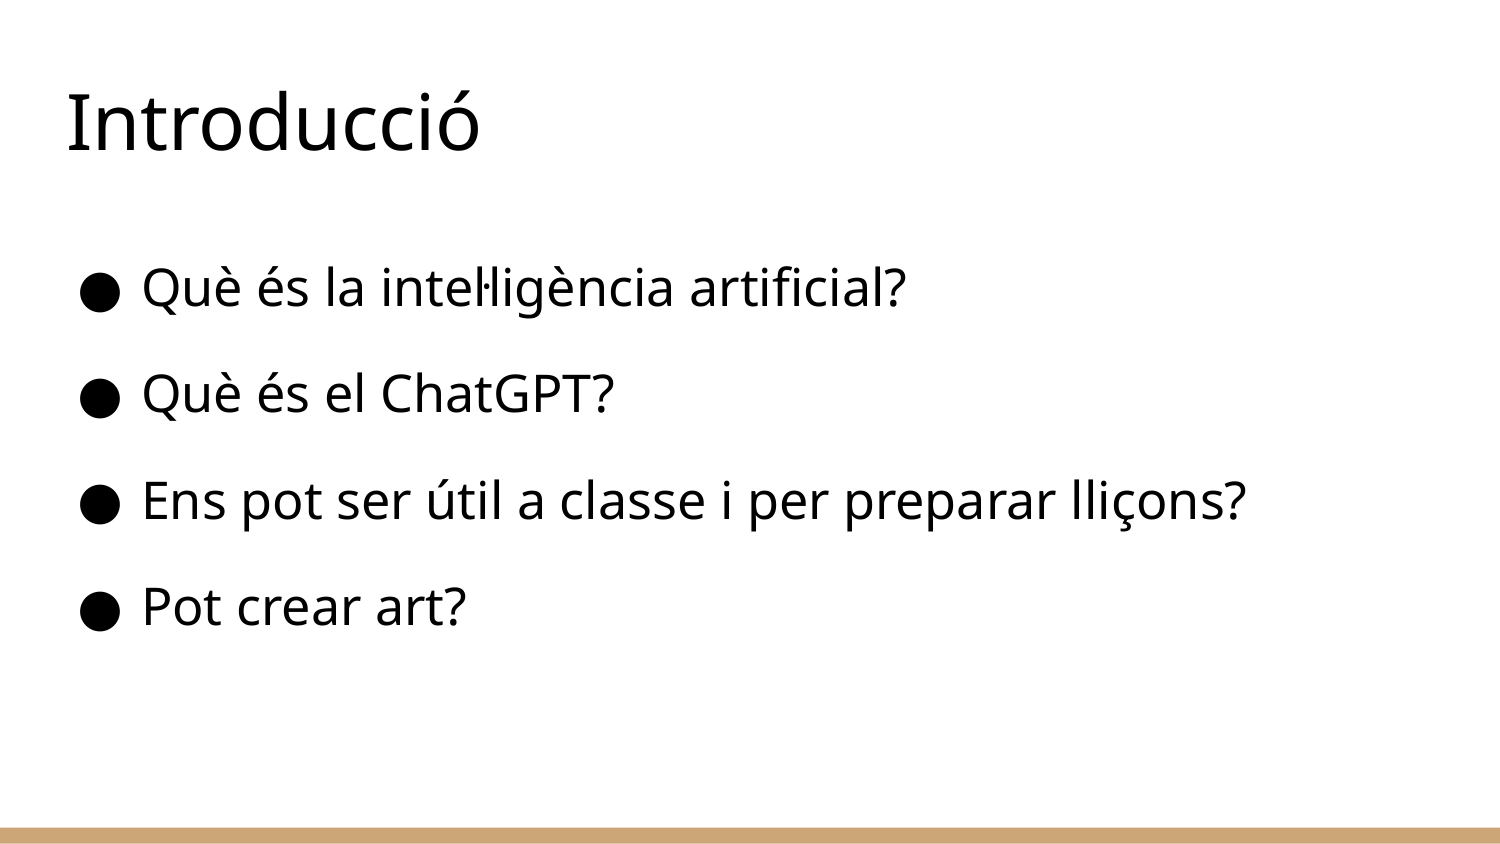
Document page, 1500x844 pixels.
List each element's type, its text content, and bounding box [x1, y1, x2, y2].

list Què és la intel·ligència artificial? Què és el ChatGPT? Ens pot ser útil a classe i per preparar lliçons? Pot crear art? [51, 200, 1449, 752]
title Introducció [51, 51, 1449, 189]
